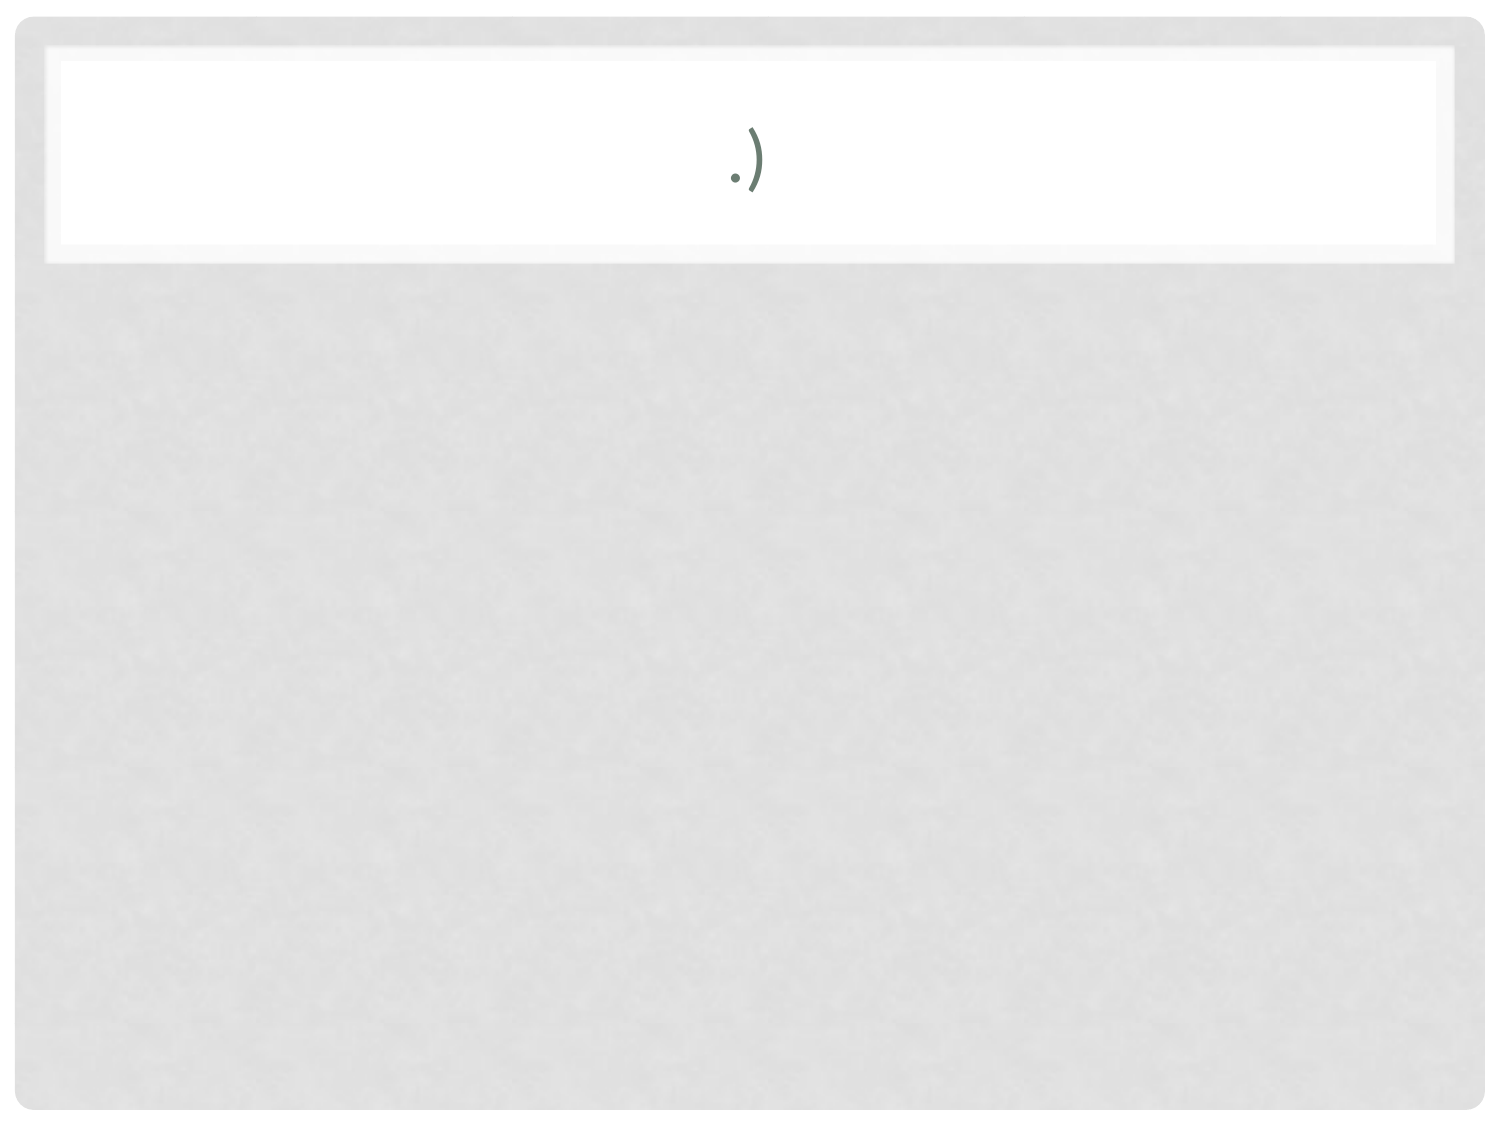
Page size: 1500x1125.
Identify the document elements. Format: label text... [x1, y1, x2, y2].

title .) [69, 66, 1425, 238]
